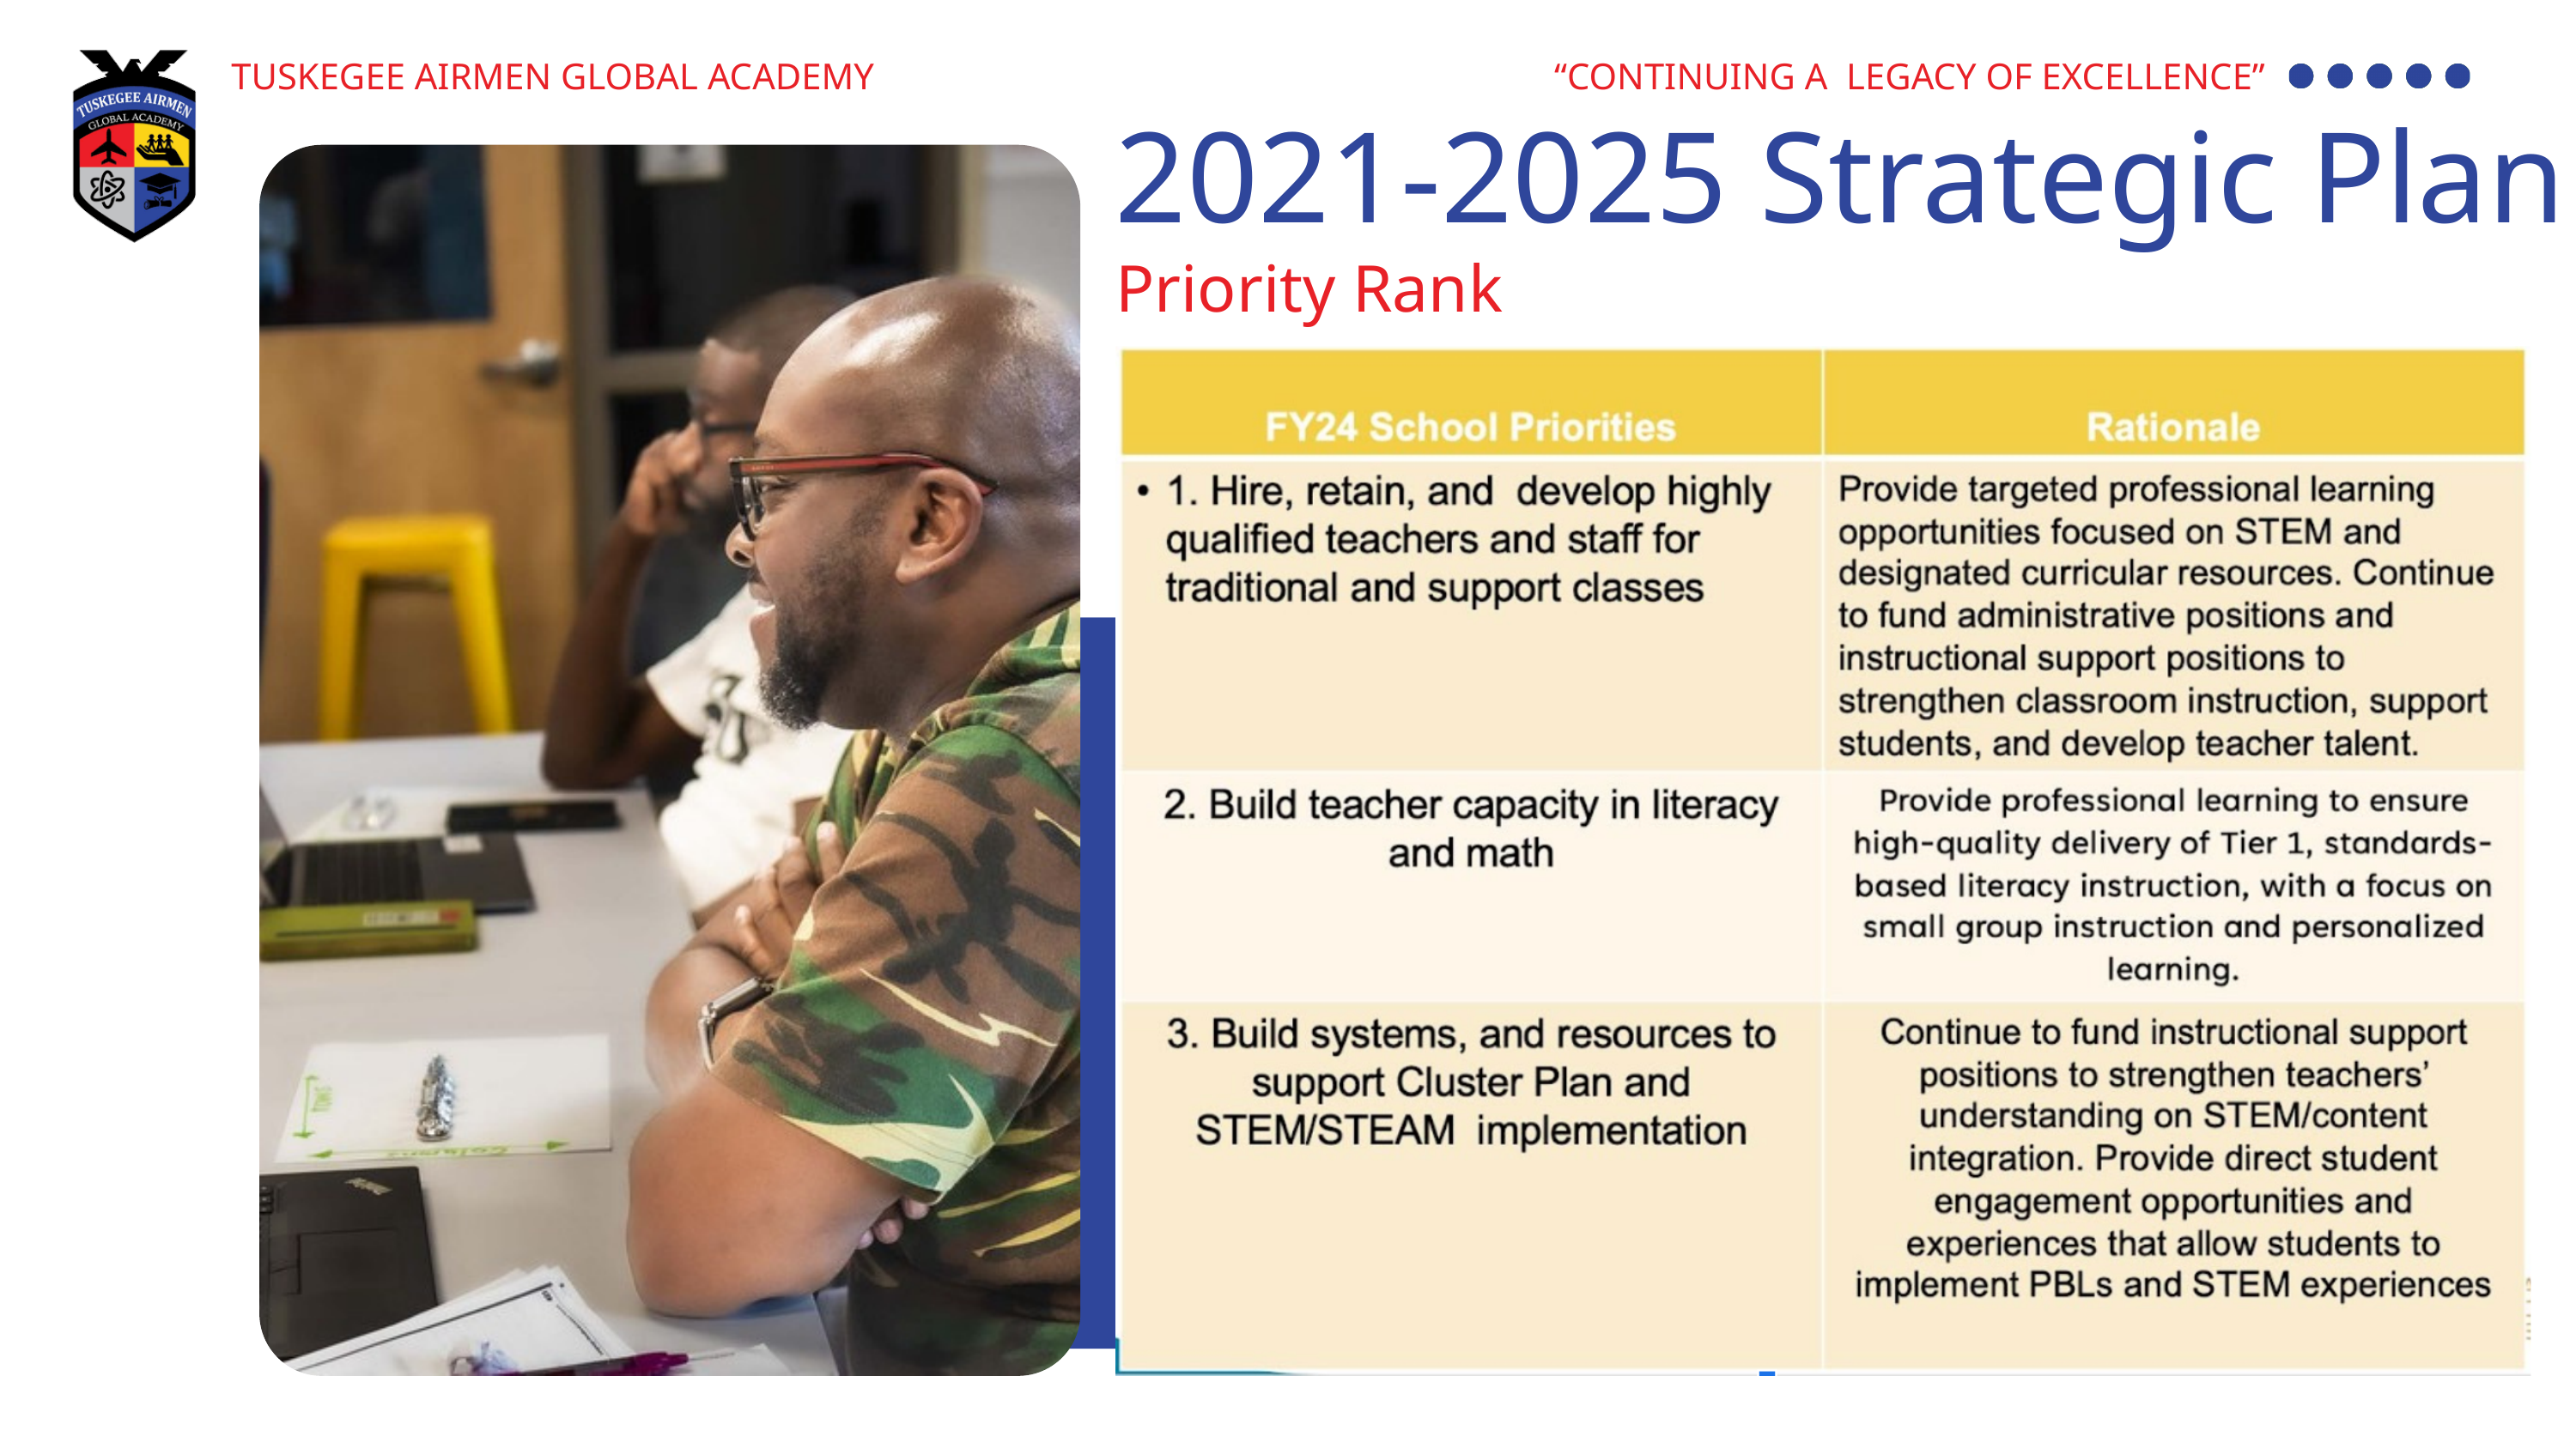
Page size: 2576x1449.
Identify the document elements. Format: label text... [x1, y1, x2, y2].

text_box [29, 44, 232, 246]
text_box 2021-2025 Strategic Plan [1115, 97, 2576, 248]
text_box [258, 144, 1081, 1377]
text_box [1115, 346, 2531, 1376]
text_box TUSKEGEE AIRMEN GLOBAL ACADEMY [231, 46, 972, 97]
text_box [1084, 617, 1221, 1349]
text_box [2288, 64, 2470, 89]
text_box “CONTINUING A LEGACY OF EXCELLENCE” [1550, 46, 2266, 97]
text_box Priority Rank [1115, 234, 2163, 325]
